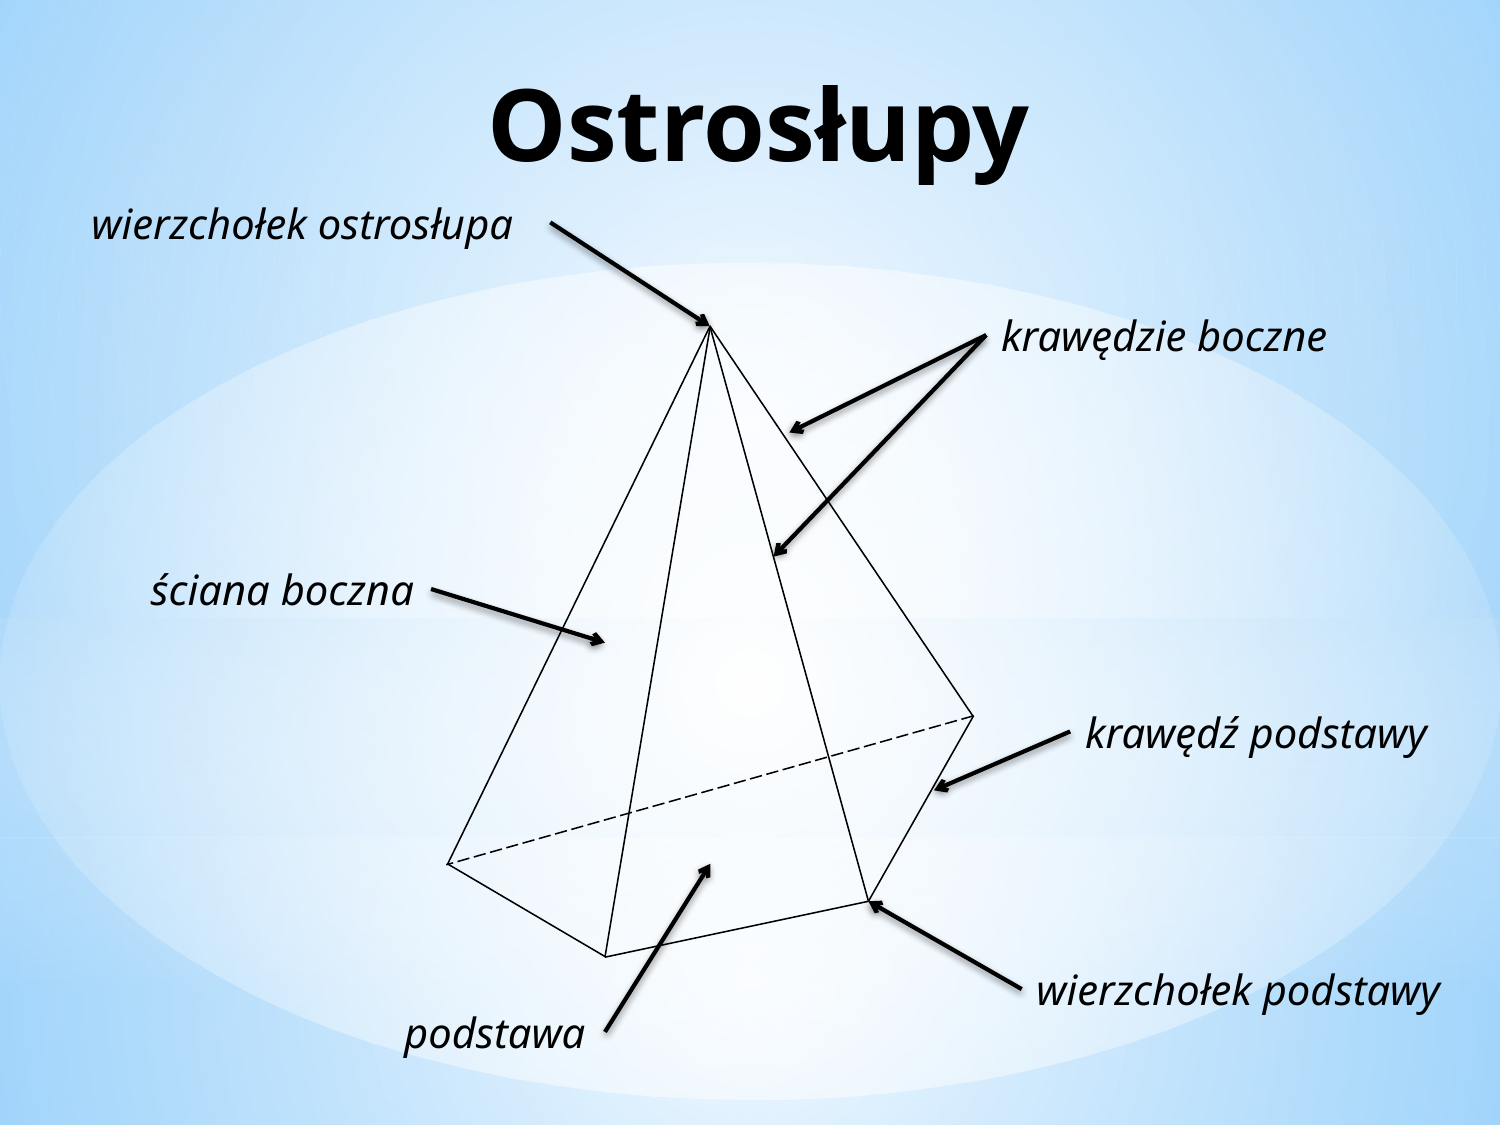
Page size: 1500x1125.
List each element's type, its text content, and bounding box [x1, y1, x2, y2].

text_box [868, 901, 1022, 990]
text_box podstawa [389, 999, 605, 1065]
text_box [933, 731, 1071, 791]
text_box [789, 335, 987, 433]
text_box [773, 335, 987, 557]
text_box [446, 325, 974, 958]
text_box krawędź podstawy [1070, 699, 1484, 764]
text_box krawędzie boczne [986, 302, 1353, 368]
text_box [430, 589, 606, 643]
text_box wierzchołek podstawy [1021, 956, 1483, 1022]
text_box ściana boczna [135, 556, 432, 622]
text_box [550, 222, 710, 327]
text_box wierzchołek ostrosłupa [76, 190, 551, 255]
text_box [604, 863, 711, 1033]
text_box Ostrosłupy [473, 53, 1046, 189]
